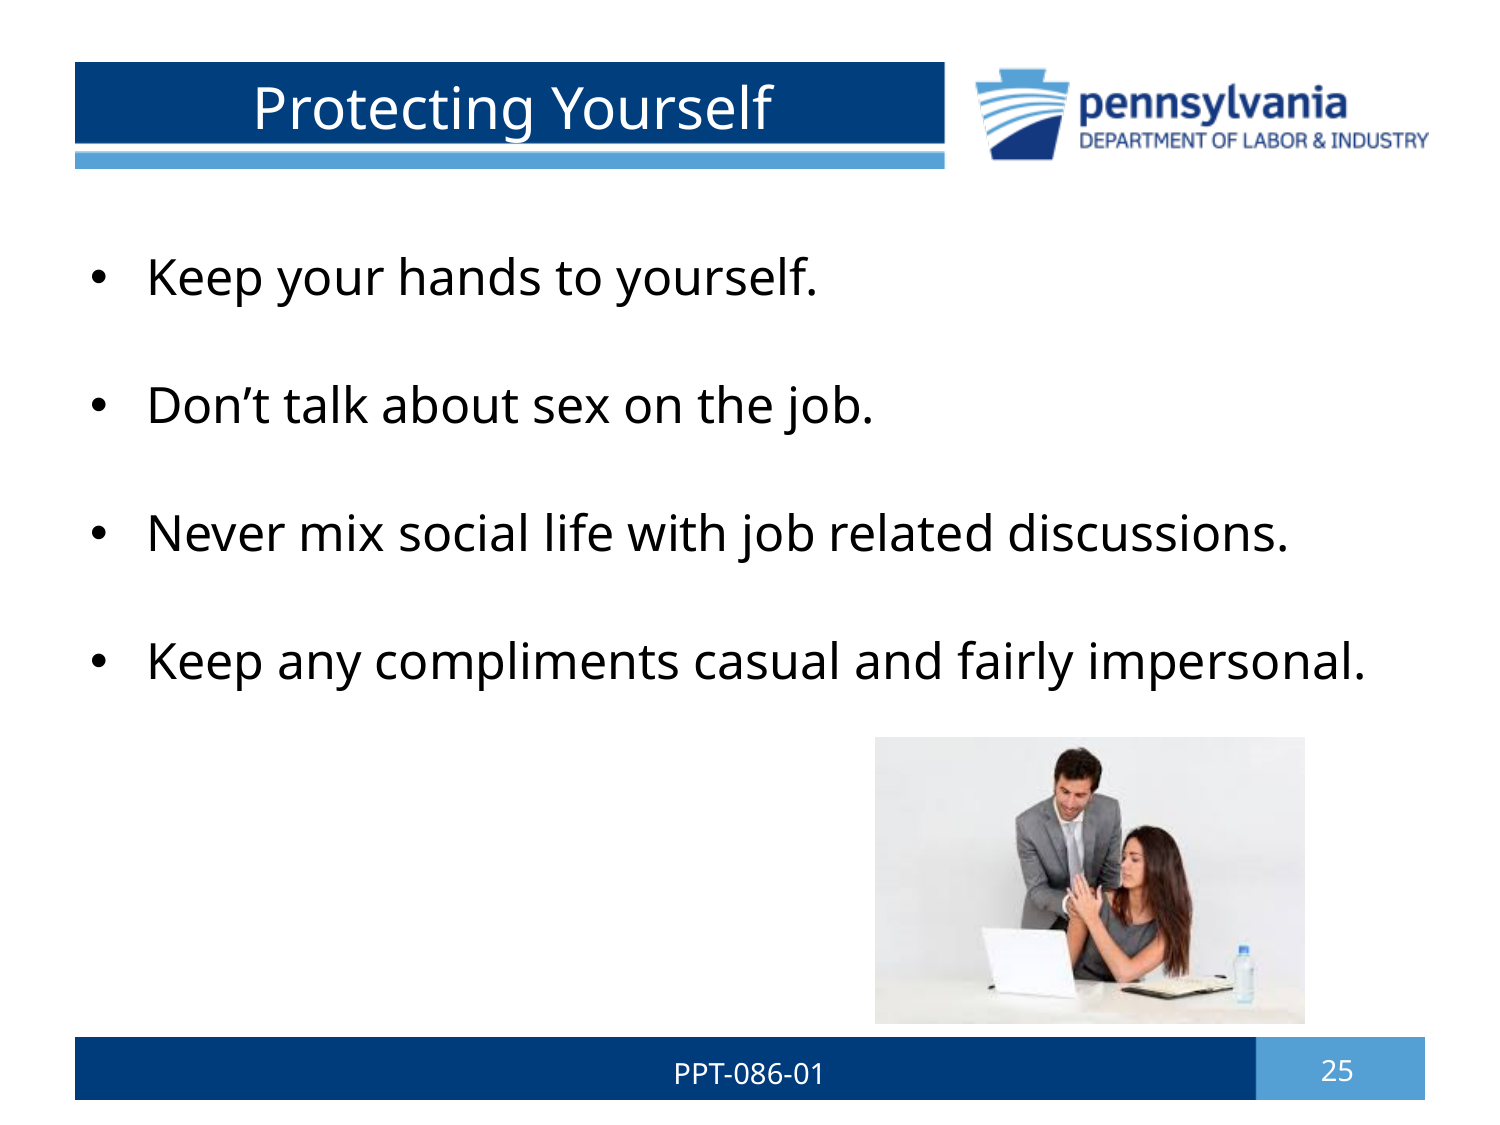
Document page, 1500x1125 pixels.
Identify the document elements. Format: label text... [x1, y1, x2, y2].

picture [75, 1037, 1425, 1100]
title Protecting Yourself [75, 62, 950, 150]
picture [75, 62, 1429, 169]
slide_number 25 [1250, 1042, 1425, 1103]
subtitle Keep your hands to yourself. Don’t talk about sex on the job. Never mix social life with job related discussions. Keep any compliments casual and fairly impersonal. [75, 174, 1425, 825]
picture [874, 737, 1305, 1024]
footer PPT-086-01 [512, 1042, 988, 1103]
